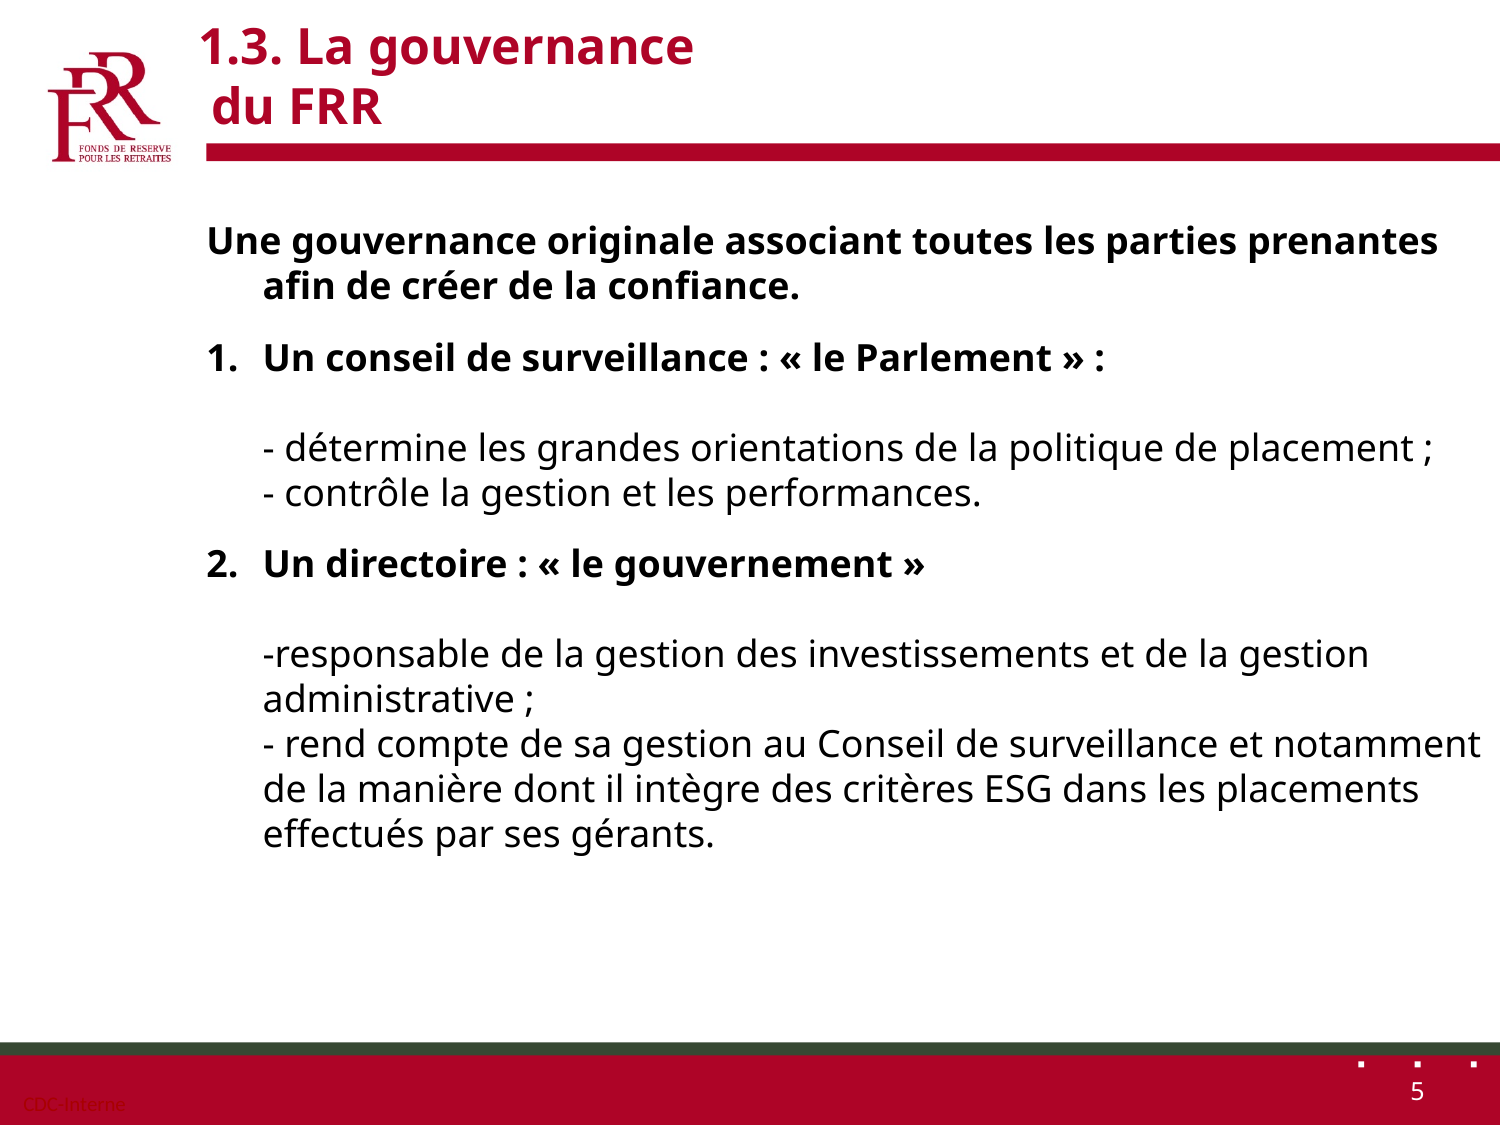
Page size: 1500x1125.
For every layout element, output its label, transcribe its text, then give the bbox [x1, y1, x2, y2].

list Une gouvernance originale associant toutes les parties prenantes afin de créer de la confiance. Un conseil de surveillance : « le Parlement » : - détermine les grandes orientations de la politique de placement ; - contrôle la gestion et les performances. Un directoire : « le gouvernement » -responsable de la gestion des investissements et de la gestion administrative ; - rend compte de sa gestion au Conseil de surveillance et notamment de la manière dont il intègre des critères ESG dans les placements effectués par ses gérants. [191, 209, 1500, 1012]
slide_number 5 [1333, 1067, 1500, 1125]
picture [24, 28, 194, 185]
title 1.3. La gouvernance du FRR [183, 0, 1474, 142]
